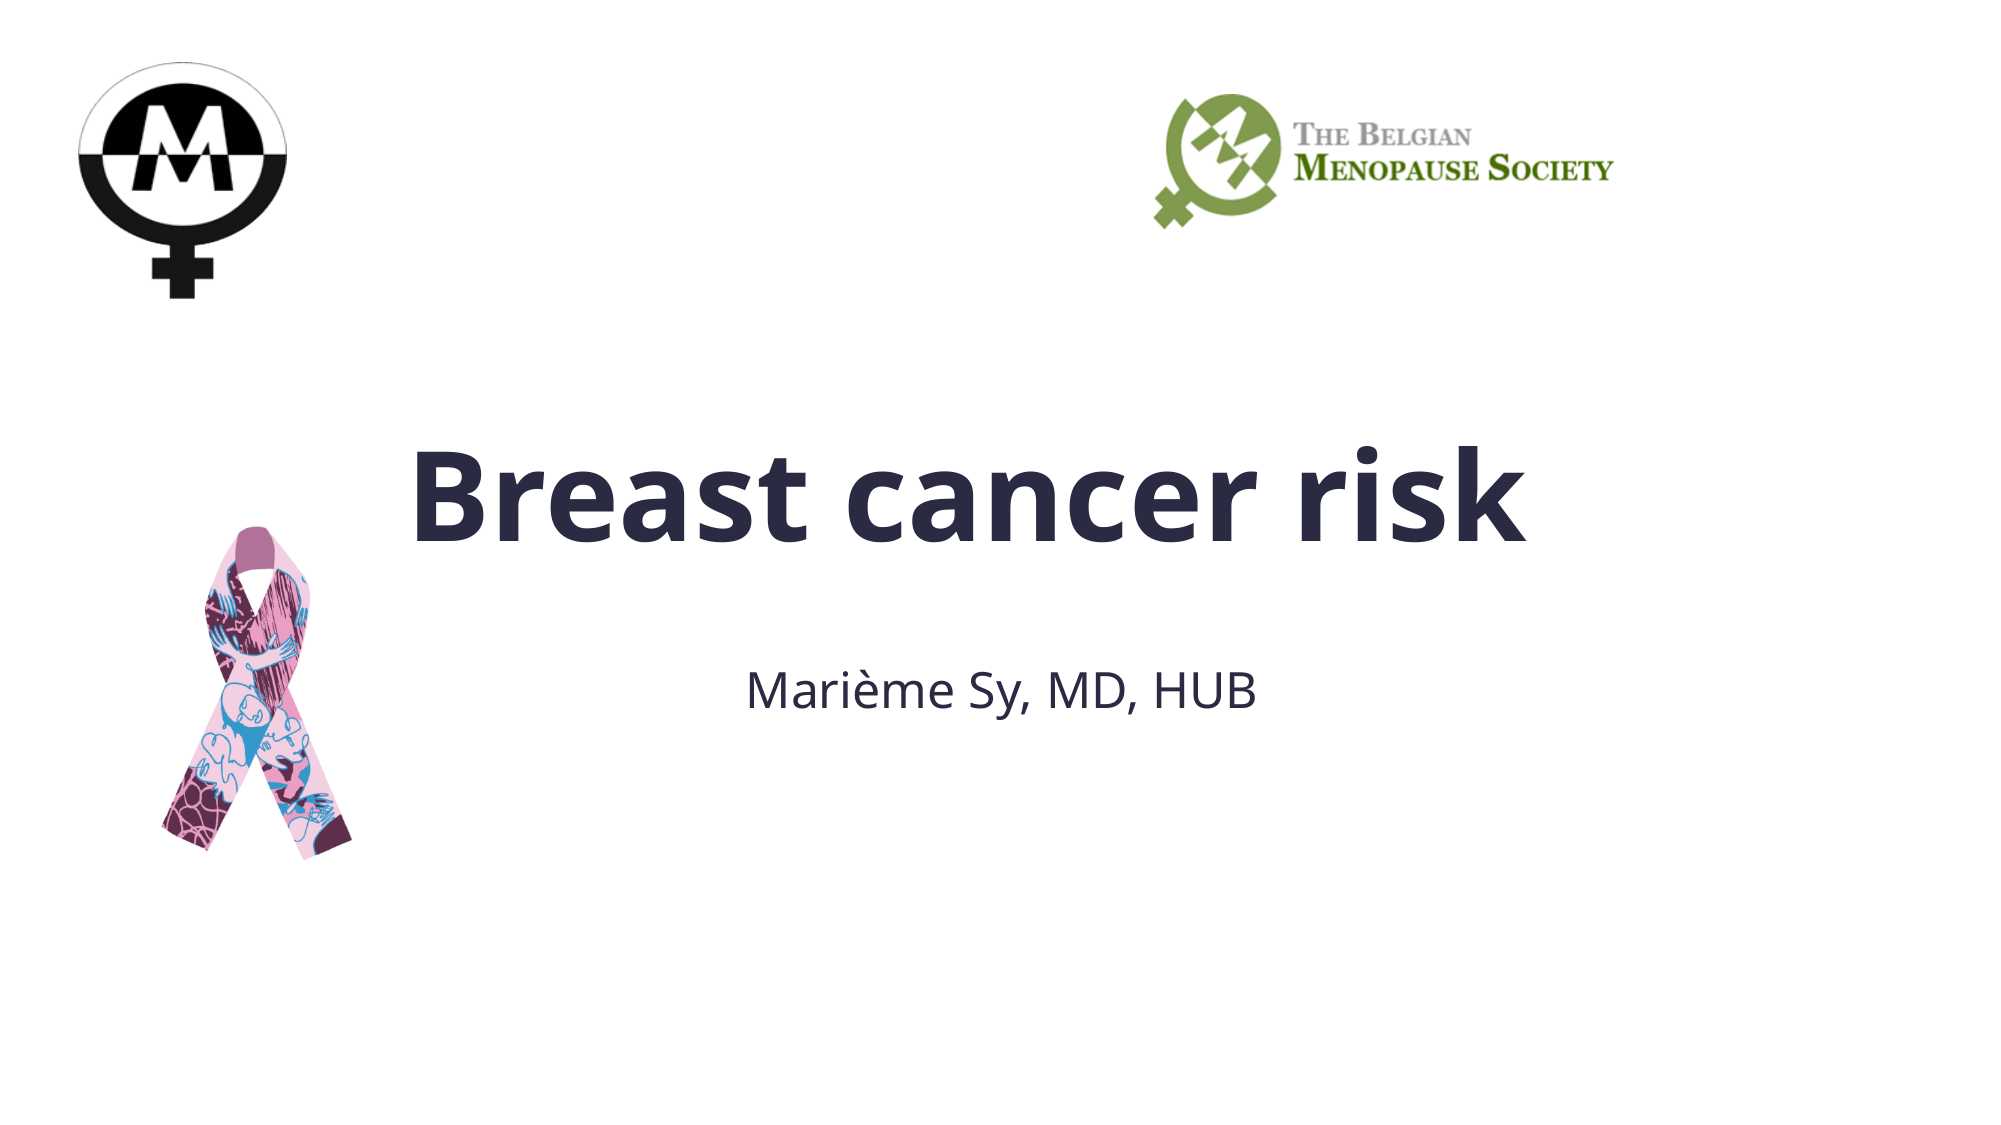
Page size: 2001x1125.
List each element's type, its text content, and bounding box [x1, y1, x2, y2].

picture [78, 62, 287, 306]
subtitle Marième Sy, MD, HUB [565, 657, 1439, 764]
picture [1152, 94, 1615, 230]
title Breast cancer risk [249, 184, 1750, 576]
picture [88, 504, 416, 861]
